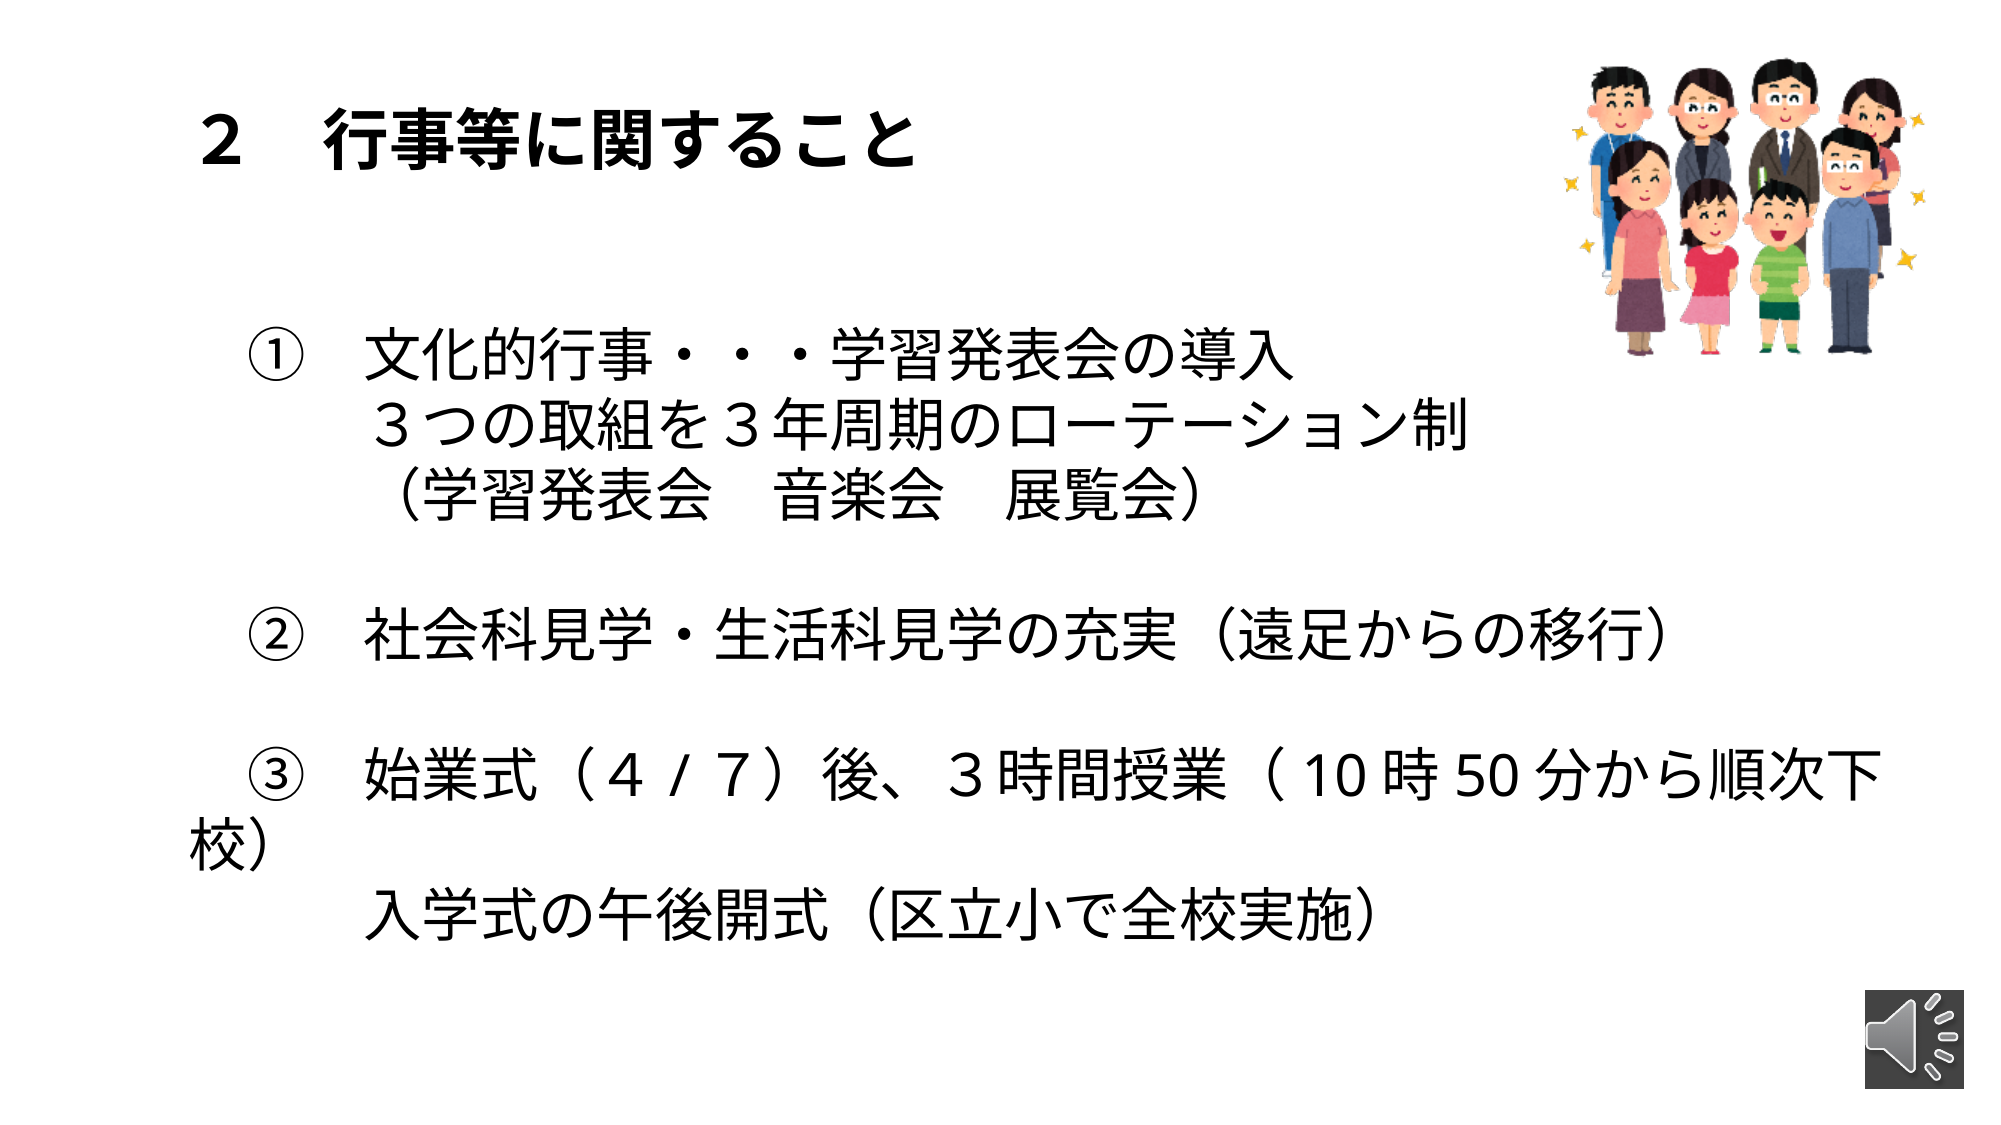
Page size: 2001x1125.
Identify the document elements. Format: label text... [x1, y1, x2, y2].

picture [1864, 989, 1965, 1090]
picture [1556, 51, 1935, 362]
text_box ２ 行事等に関すること ① 文化的行事・・・学習発表会の導入 ３つの取組を３年周期のローテーション制 （学習発表会 音楽会 展覧会） ② 社会科見学・生活科見学の充実（遠足からの移行） ③ 始業式（４/７）後、３時間授業（10時50分から順次下校） 入学式の午後開式（区立小で全校実施） [174, 90, 1972, 1001]
